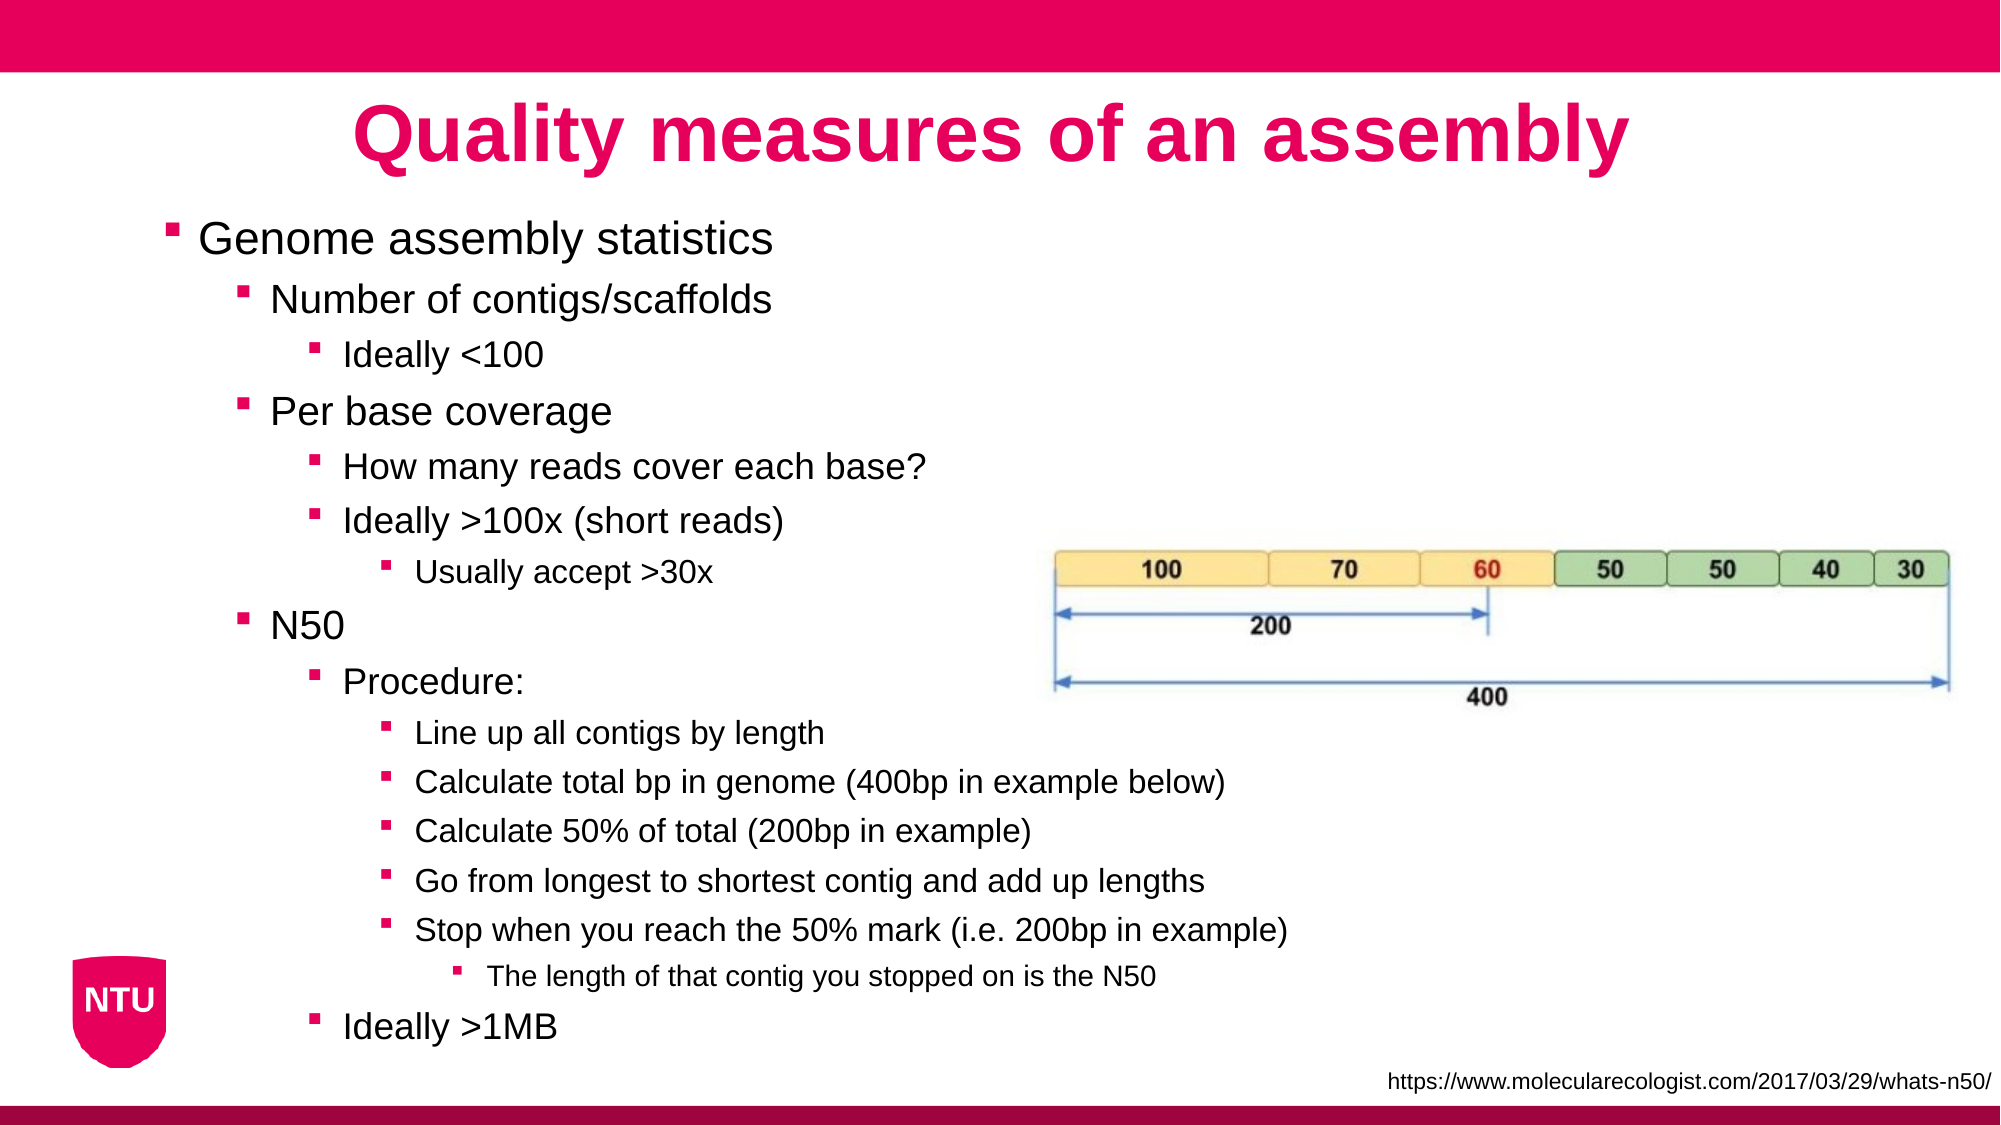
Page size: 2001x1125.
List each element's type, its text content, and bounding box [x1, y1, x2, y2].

text_box Quality measures of an assembly [72, 72, 1928, 185]
text_box https://www.molecularecologist.com/2017/03/29/whats-n50/ [1372, 1059, 2000, 1102]
list Genome assembly statistics Number of contigs/scaffolds Ideally <100 Per base coverage How many reads cover each base? Ideally >100x (short reads) Usually accept >30x N50 Procedure: Line up all contigs by length Calculate total bp in genome (400bp in example below) Calculate 50% of total (200bp in example) Go from longest to shortest contig and add up lengths Stop when you reach the 50% mark (i.e. 200bp in example) The length of that contig you stopped on is the N50 Ideally >1MB [162, 200, 1911, 1060]
picture [1036, 528, 1970, 717]
